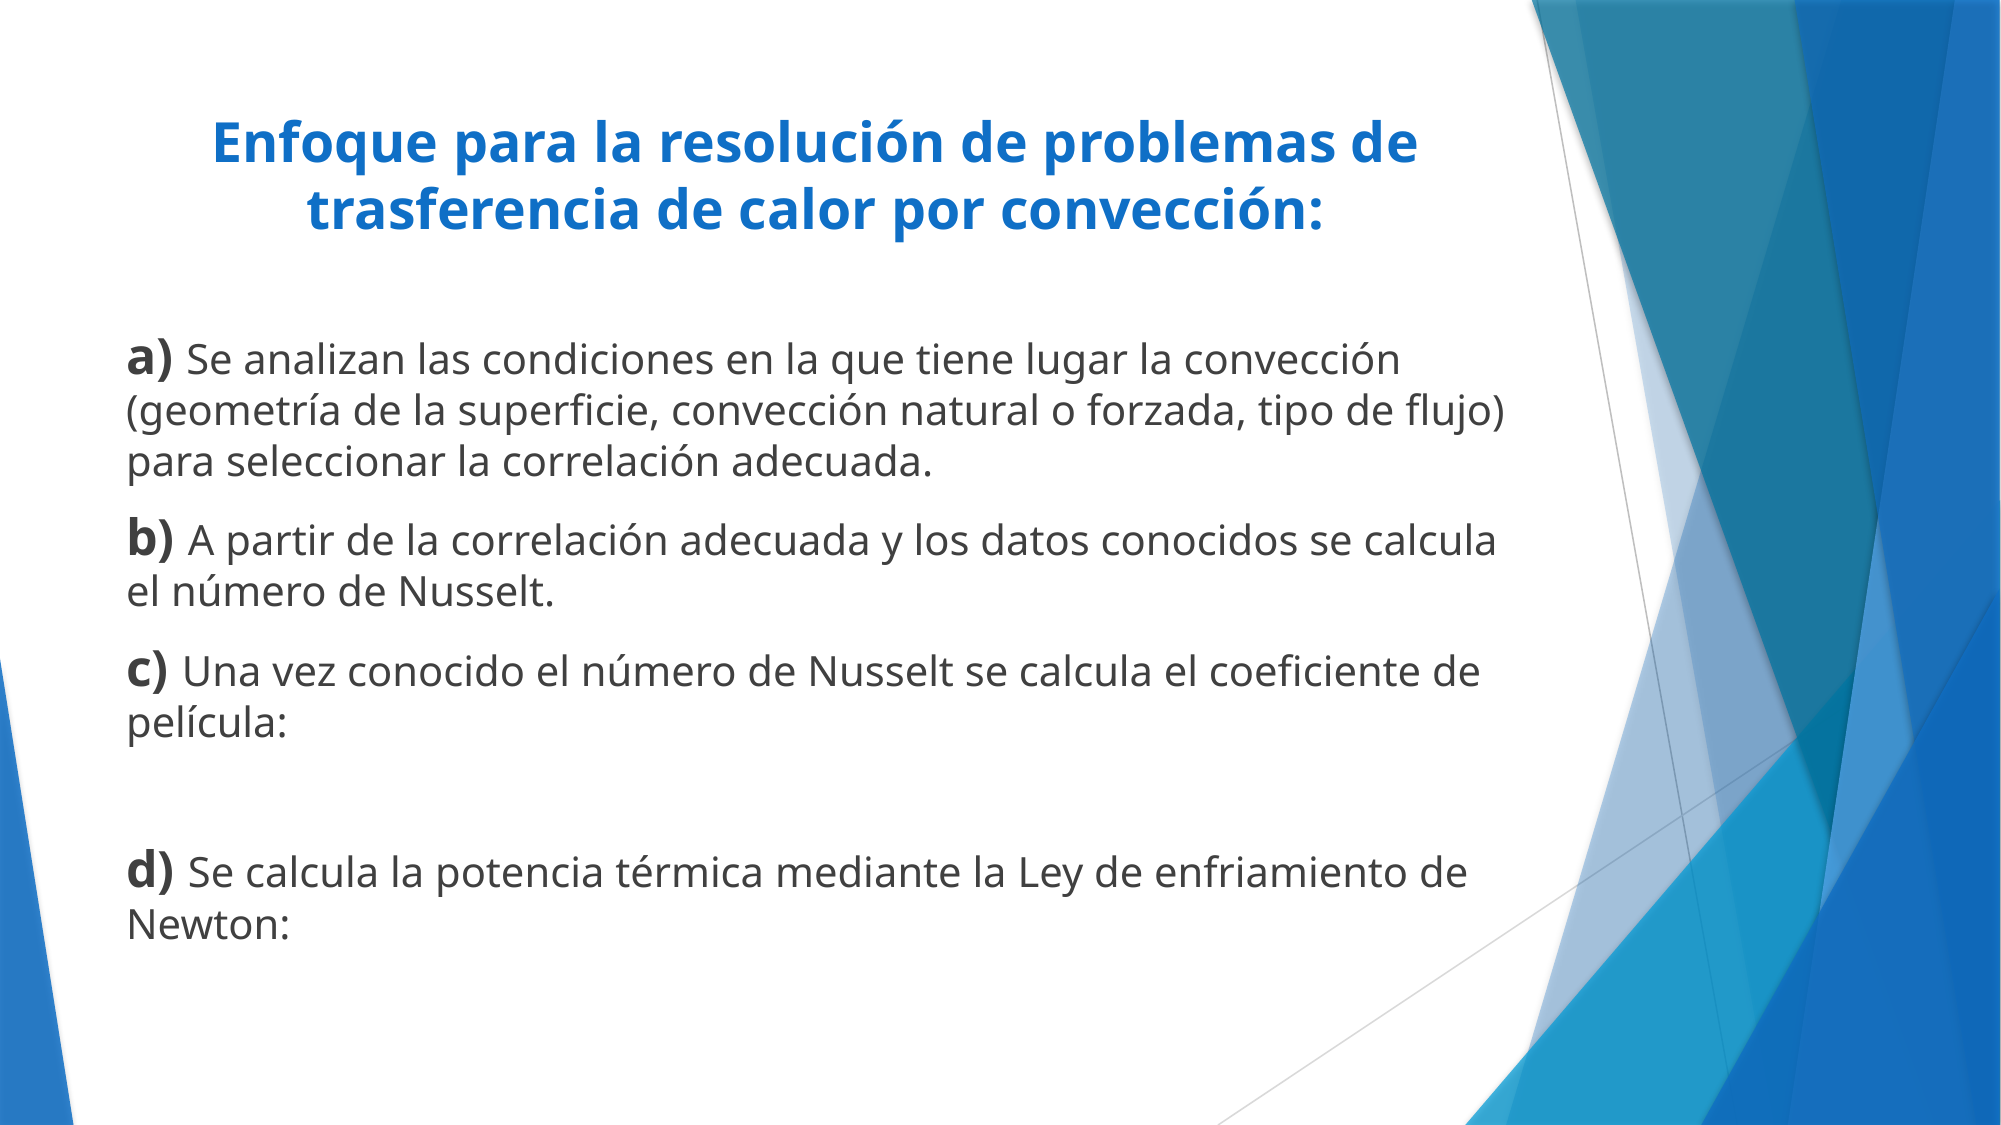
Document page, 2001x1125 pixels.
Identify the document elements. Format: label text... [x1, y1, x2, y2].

title Enfoque para la resolución de problemas de trasferencia de calor por convección: [111, 99, 1522, 317]
